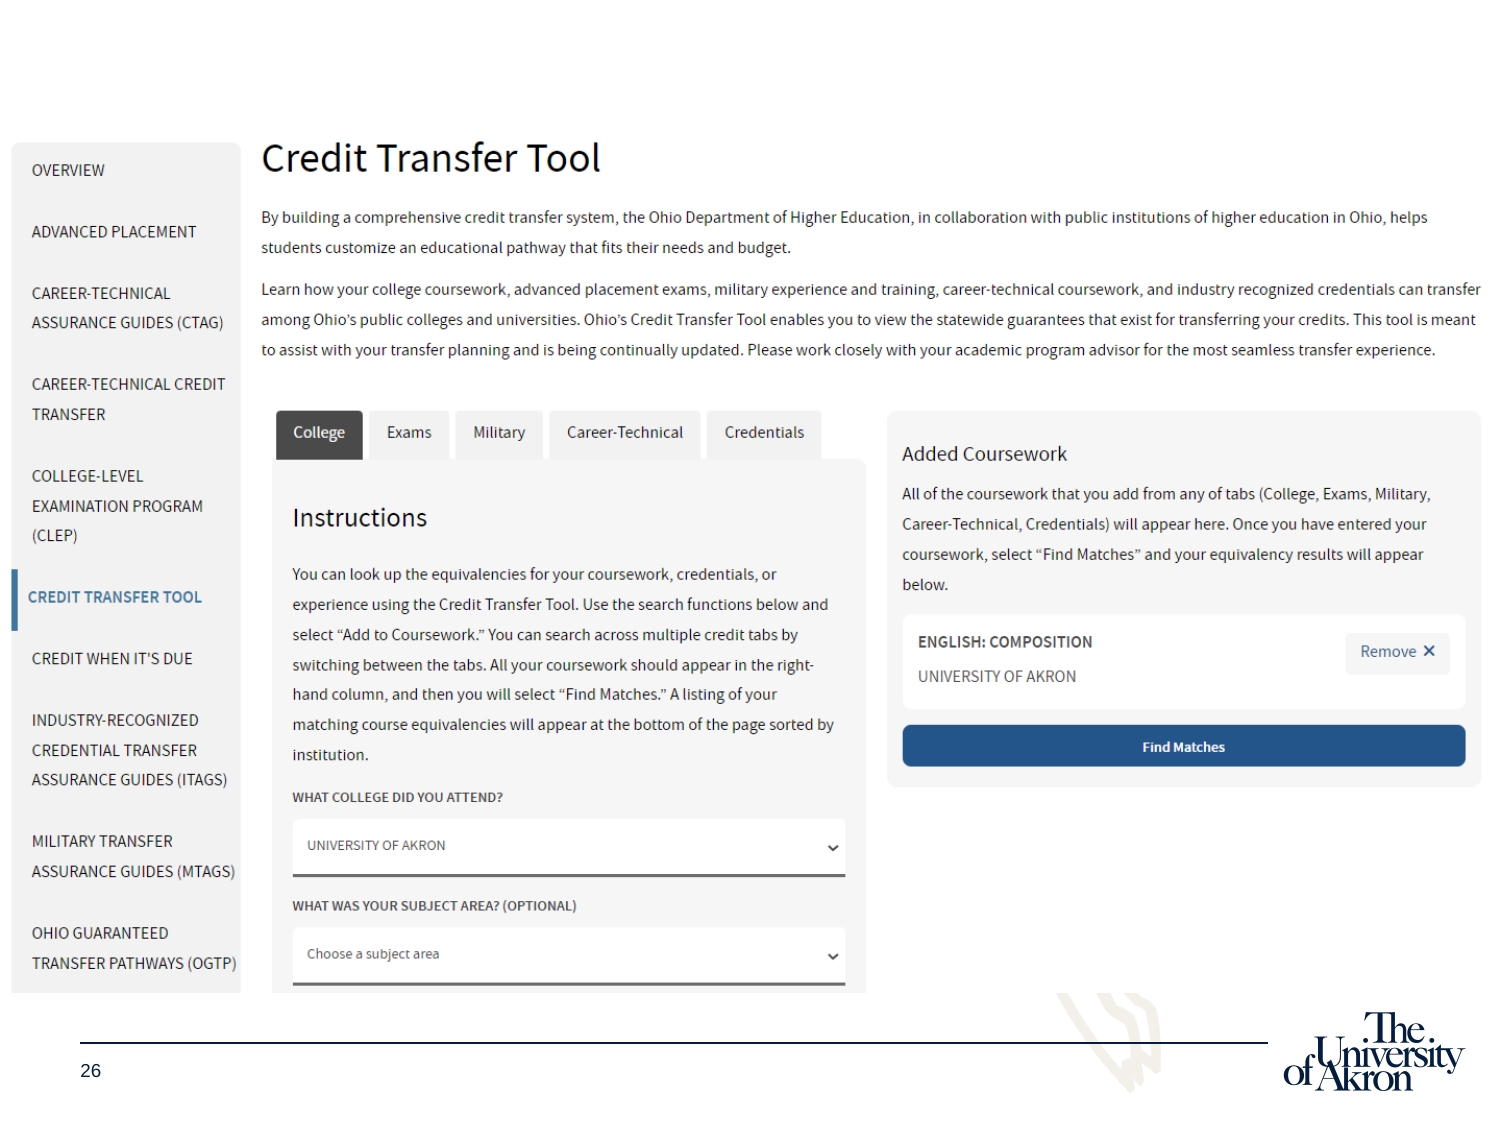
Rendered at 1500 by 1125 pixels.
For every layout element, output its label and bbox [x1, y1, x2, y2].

picture [0, 131, 1500, 1093]
